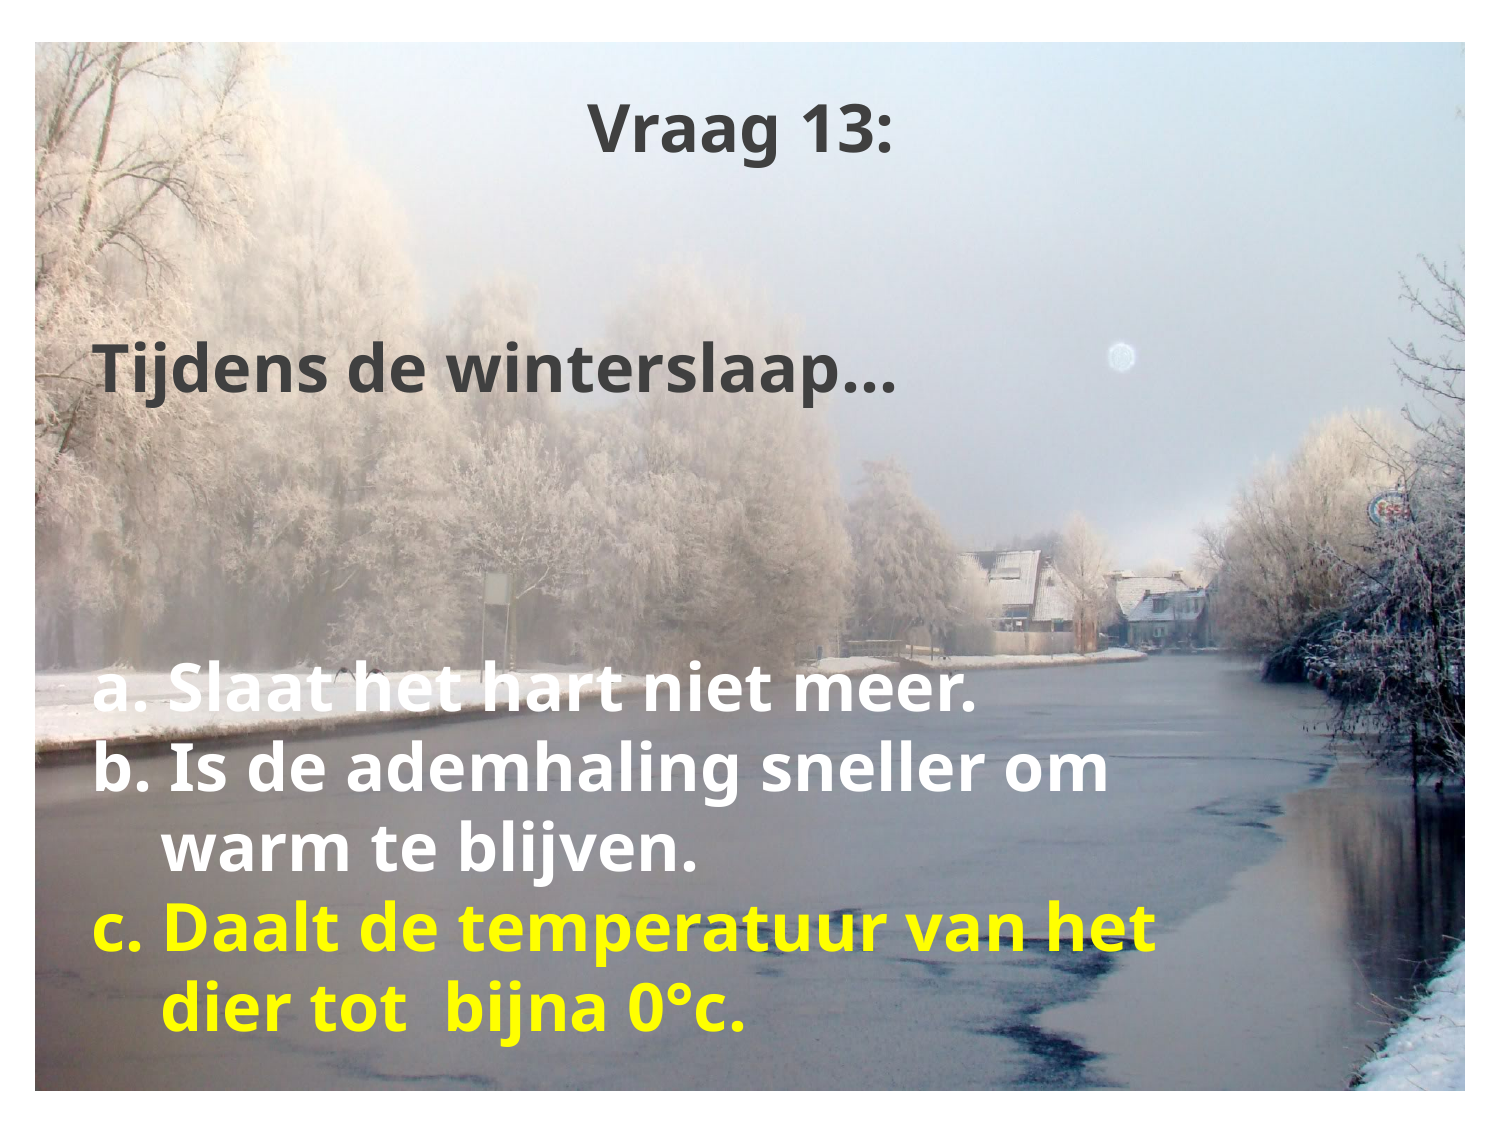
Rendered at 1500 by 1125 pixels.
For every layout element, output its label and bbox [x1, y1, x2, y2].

picture [35, 42, 1465, 1092]
